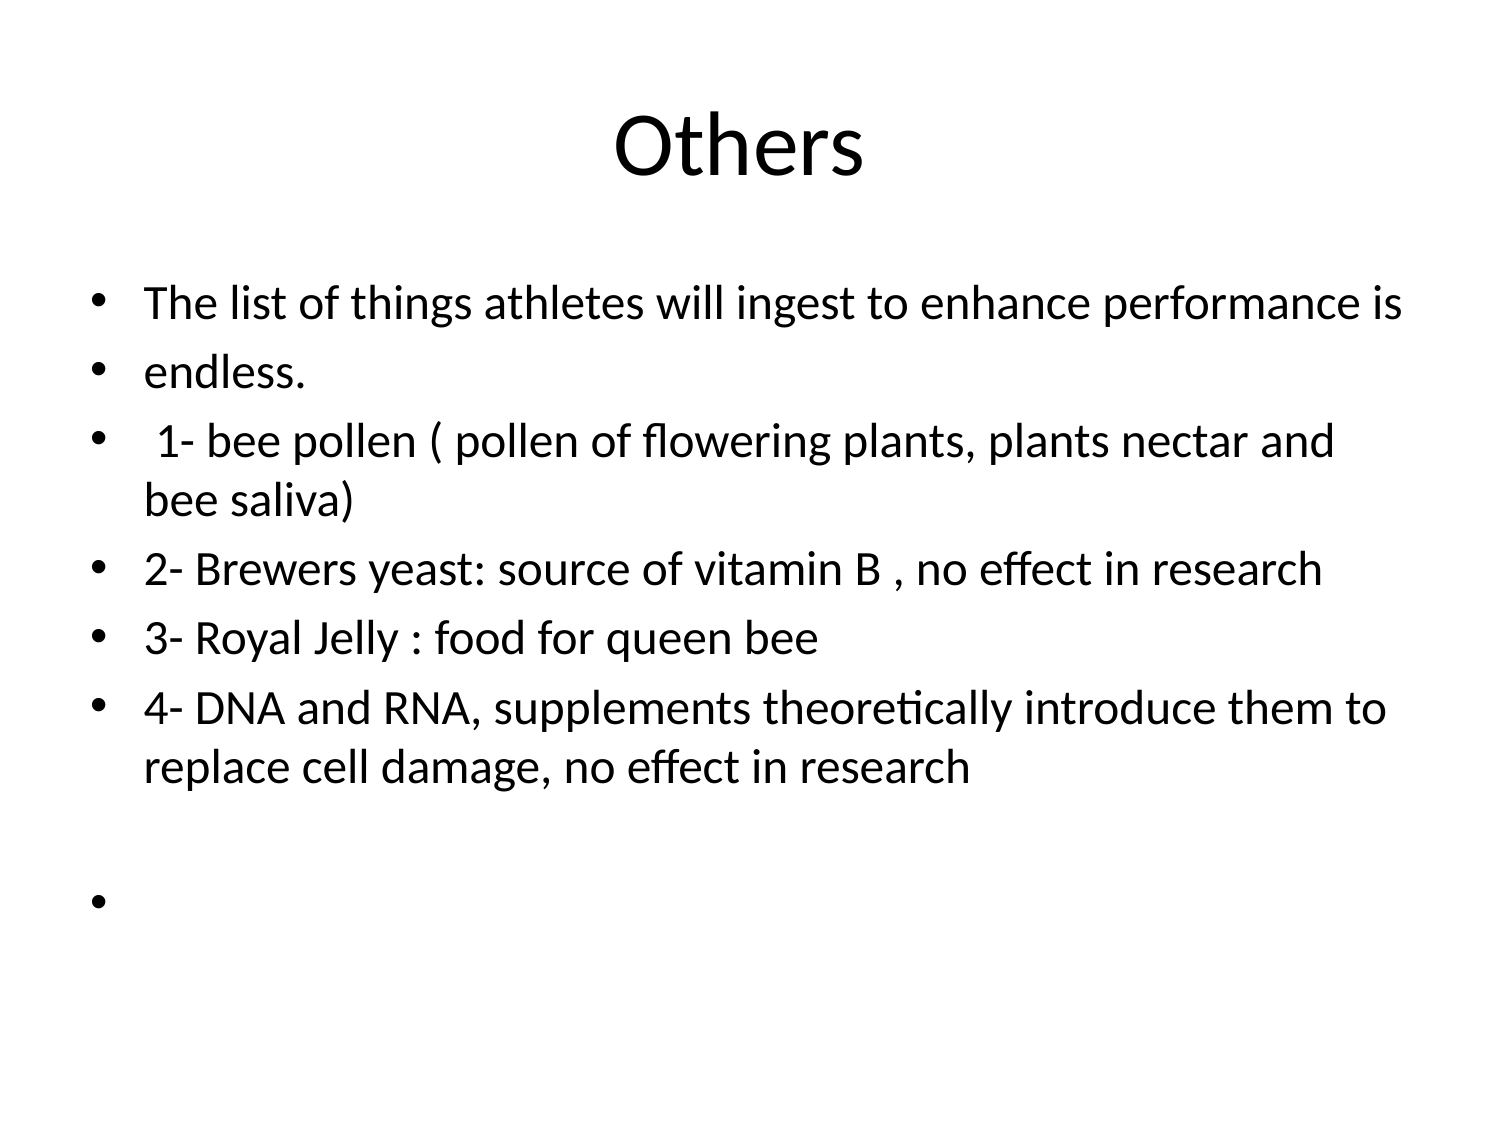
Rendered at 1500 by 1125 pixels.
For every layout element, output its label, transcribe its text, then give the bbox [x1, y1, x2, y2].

list The list of things athletes will ingest to enhance performance is endless. 1- bee pollen ( pollen of flowering plants, plants nectar and bee saliva) 2- Brewers yeast: source of vitamin B , no effect in research 3- Royal Jelly : food for queen bee 4- DNA and RNA, supplements theoretically introduce them to replace cell damage, no effect in research [75, 262, 1425, 1005]
title Others [75, 45, 1425, 233]
